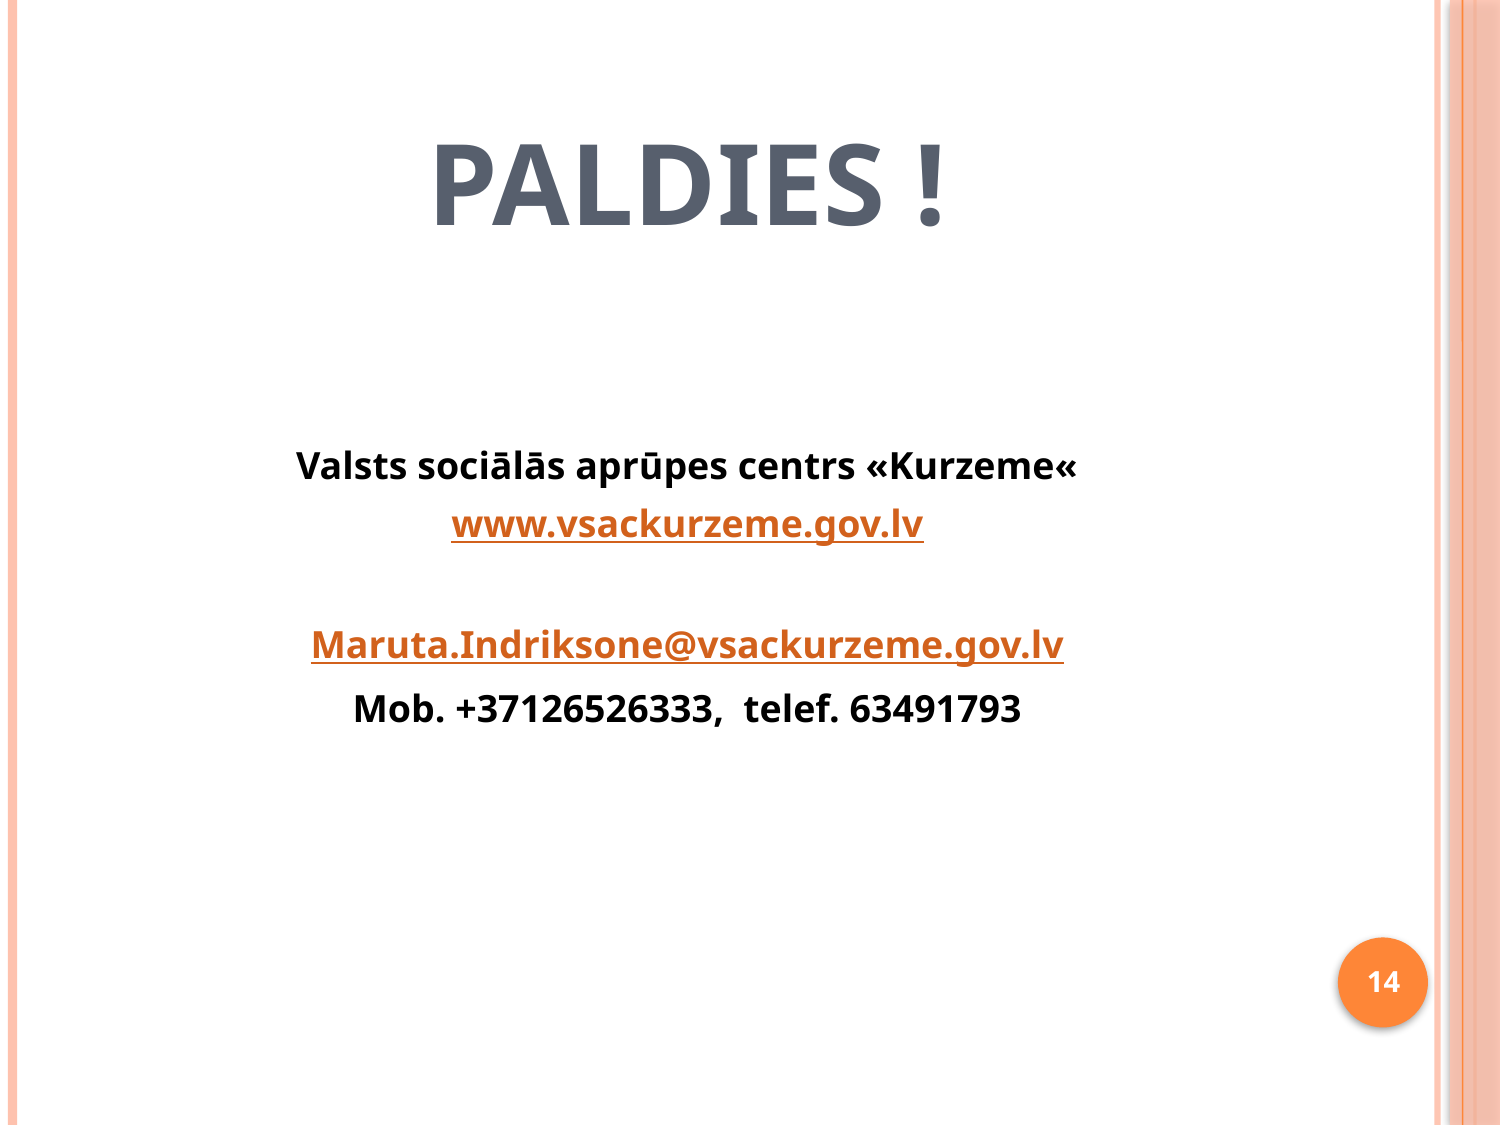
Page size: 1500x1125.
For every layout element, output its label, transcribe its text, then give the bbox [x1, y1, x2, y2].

slide_number 14 [1333, 940, 1434, 1027]
list Valsts sociālās aprūpes centrs «Kurzeme« www.vsackurzeme.gov.lv Maruta.Indriksone@vsackurzeme.gov.lv Mob. +37126526333, telef. 63491793 [75, 262, 1300, 1062]
title PALDIES ! [75, 45, 1300, 256]
